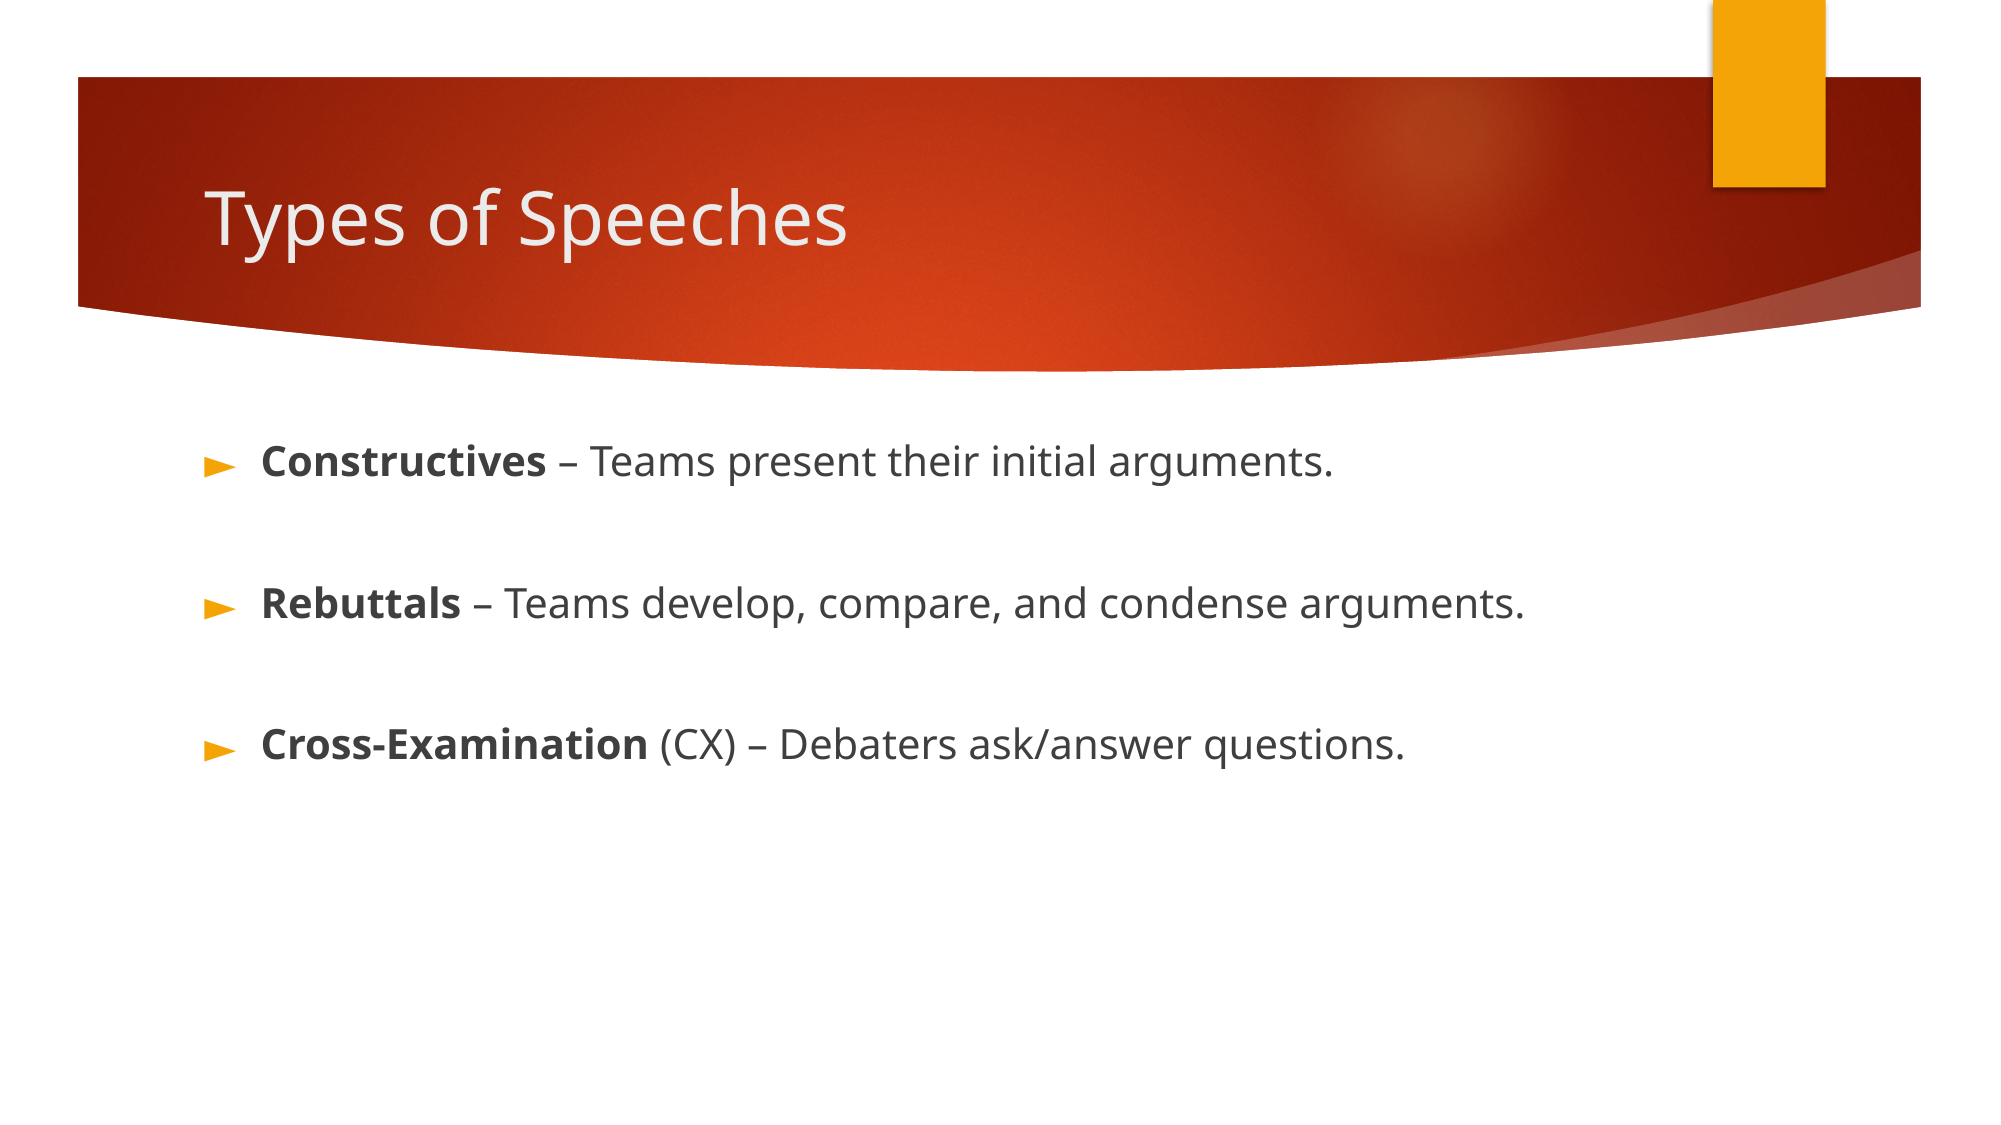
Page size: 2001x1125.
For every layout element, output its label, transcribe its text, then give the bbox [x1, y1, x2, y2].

title Types of Speeches [189, 155, 1627, 275]
list Constructives – Teams present their initial arguments. Rebuttals – Teams develop, compare, and condense arguments. Cross-Examination (CX) – Debaters ask/answer questions. [189, 427, 1627, 988]
picture [79, 78, 1920, 371]
